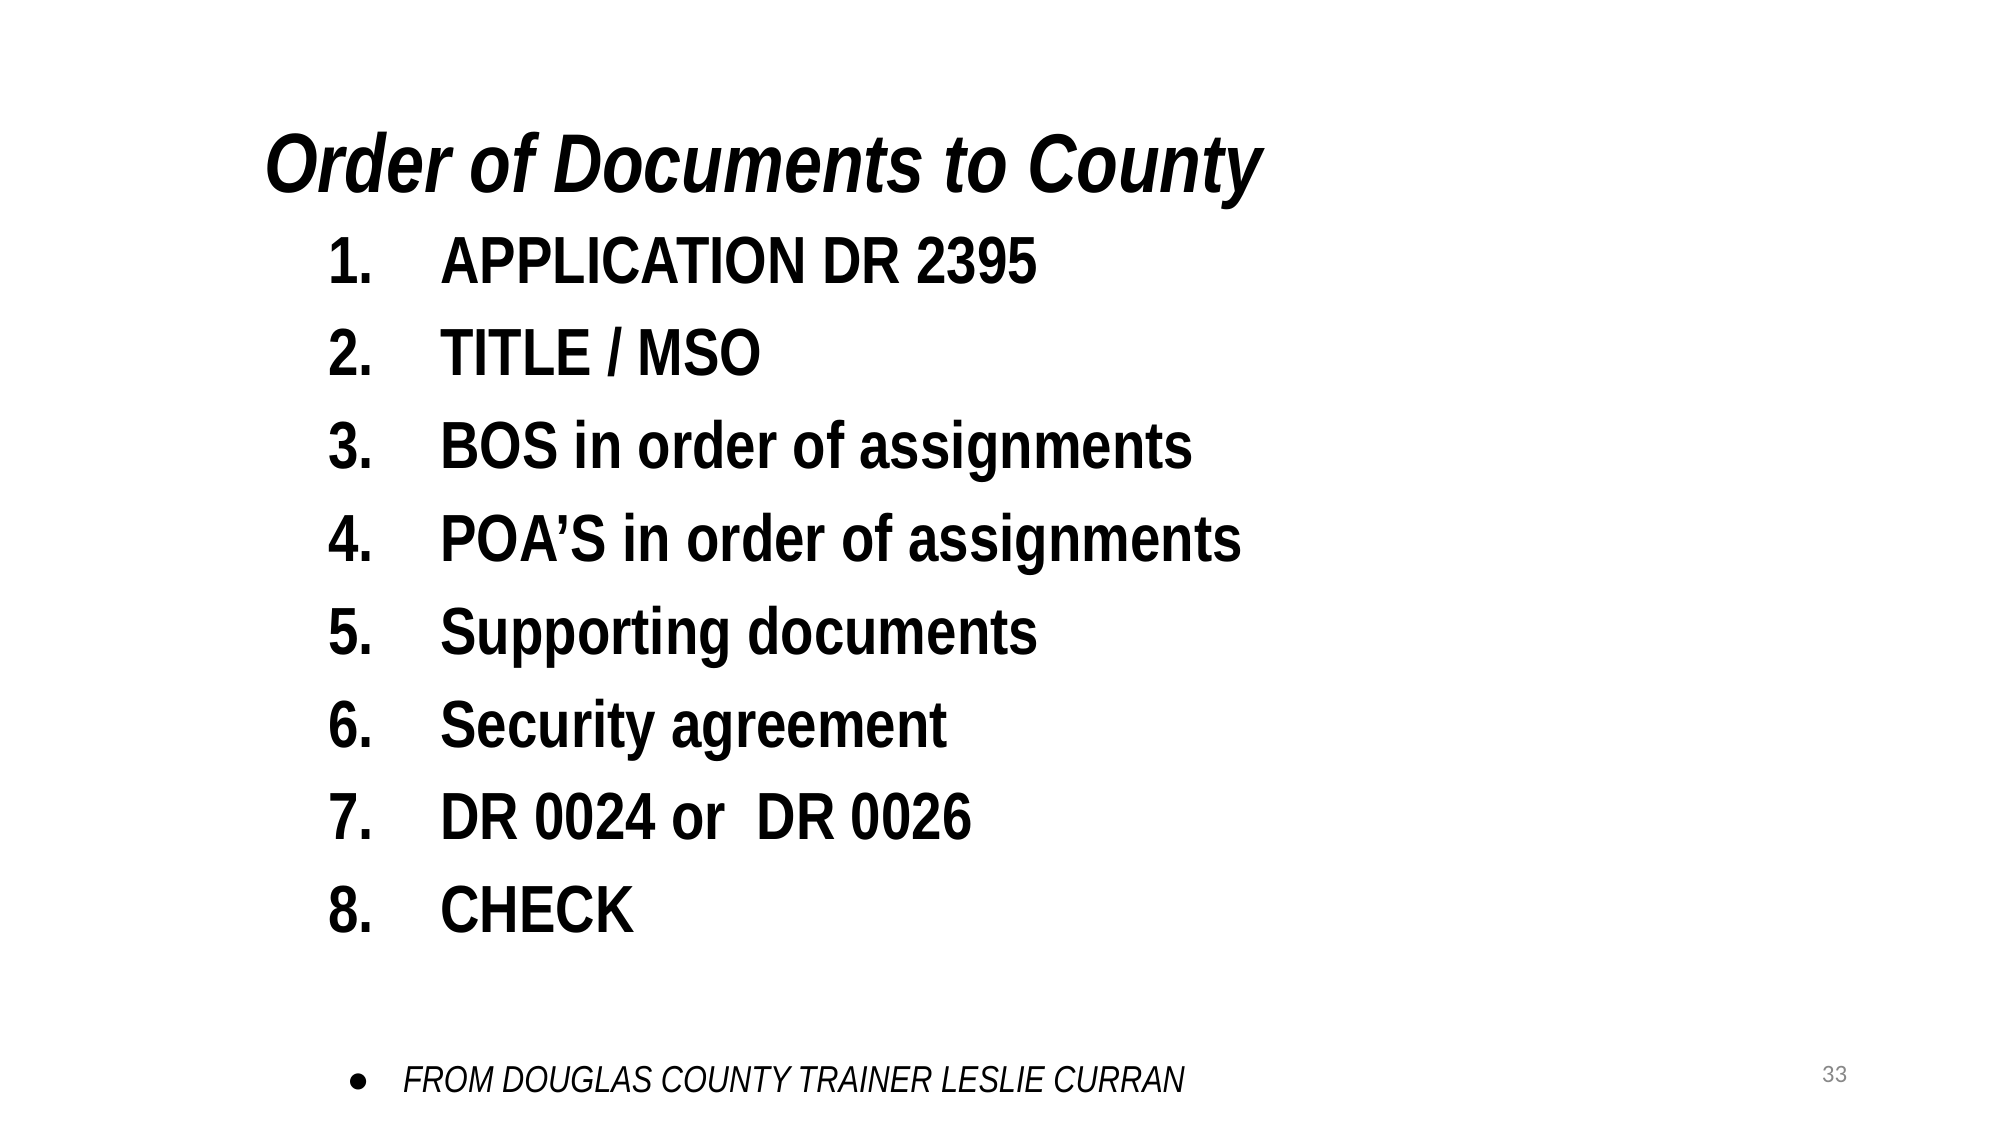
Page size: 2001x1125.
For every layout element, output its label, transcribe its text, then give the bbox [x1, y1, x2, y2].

title Order of Documents to County [103, 22, 1443, 219]
subtitle APPLICATION DR 2395 TITLE / MSO BOS in order of assignments POA’S in order of assignments Supporting documents Security agreement DR 0024 or DR 0026 CHECK FROM DOUGLAS COUNTY TRAINER LESLIE CURRAN [313, 218, 1260, 1103]
slide_number ‹#› [1412, 1042, 1863, 1103]
